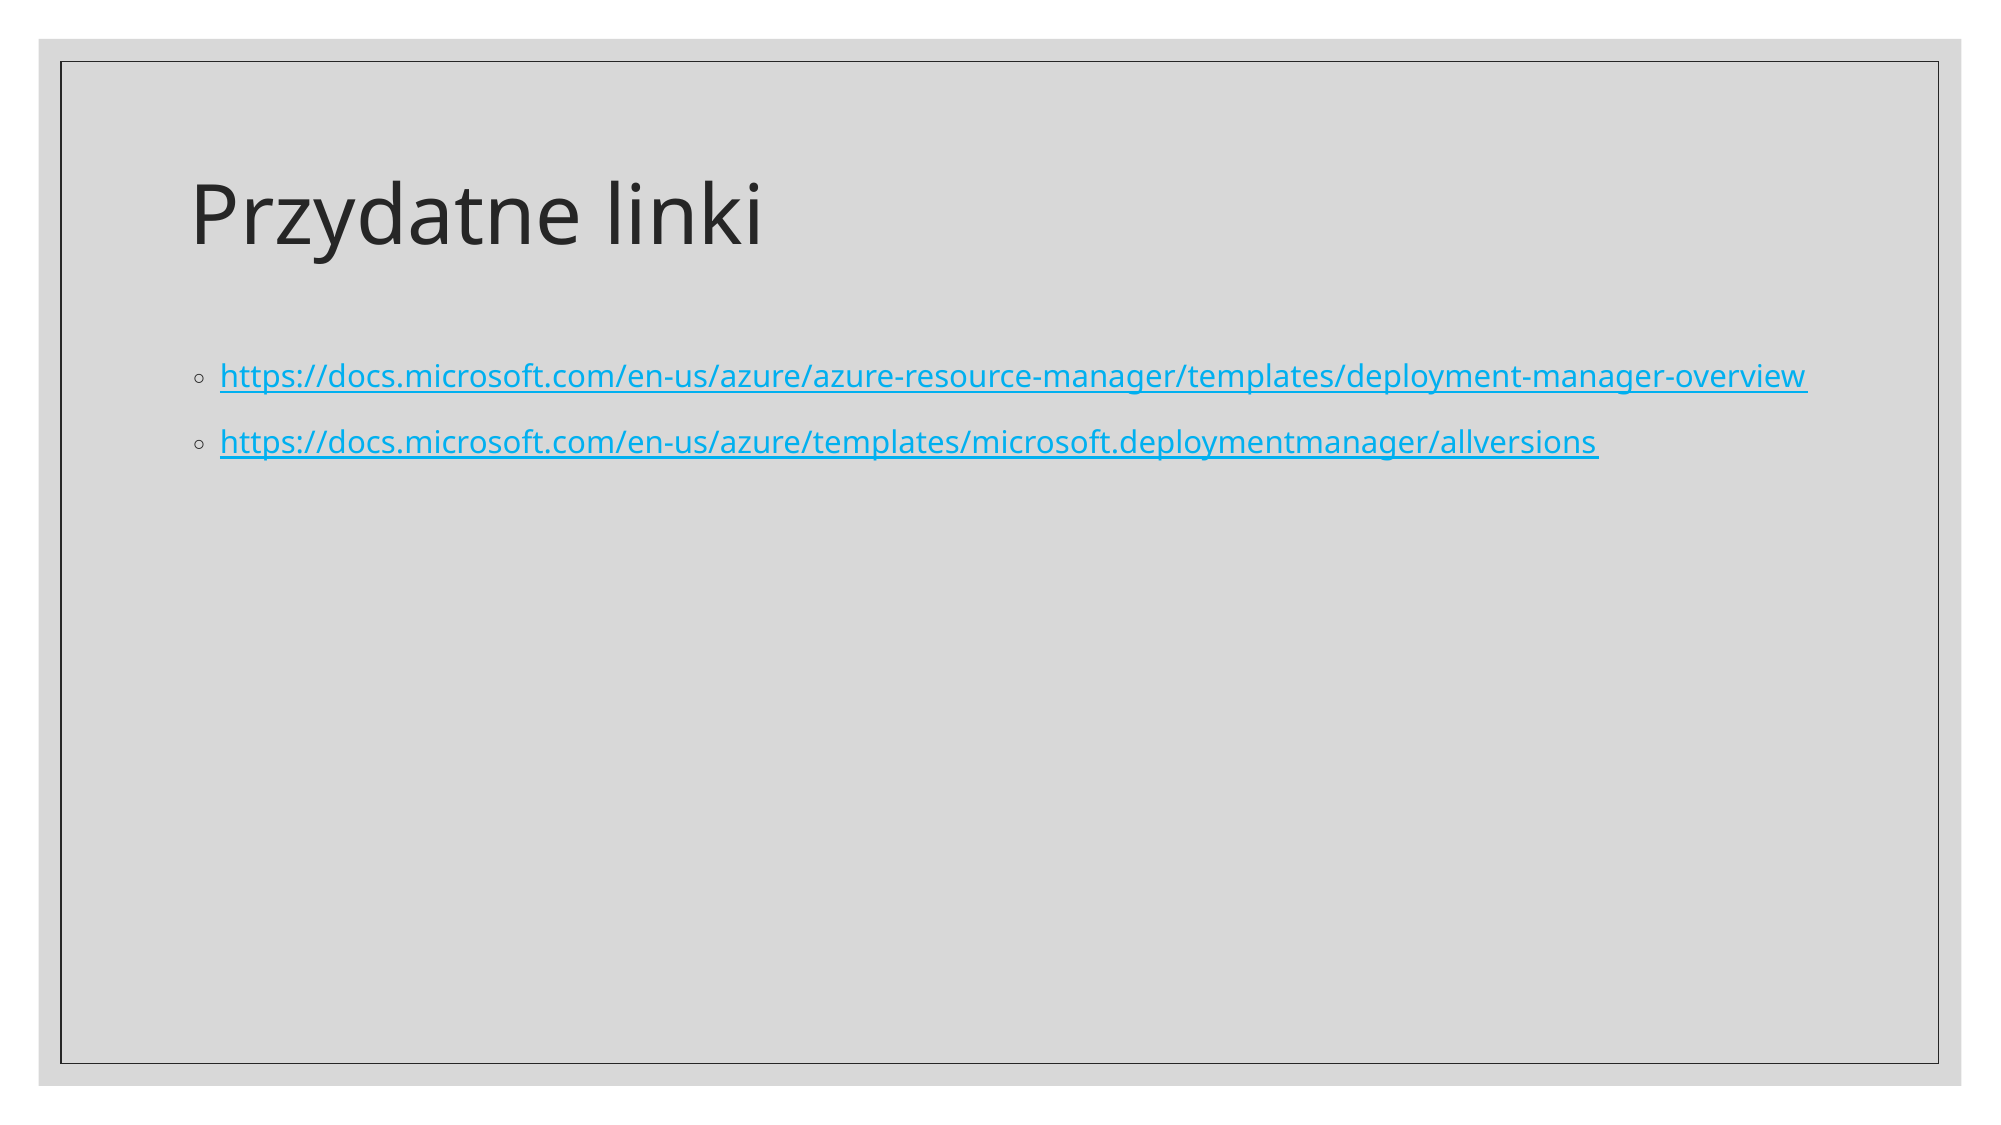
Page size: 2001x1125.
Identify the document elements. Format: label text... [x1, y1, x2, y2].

title Przydatne linki [174, 105, 1825, 331]
list https://docs.microsoft.com/en-us/azure/azure-resource-manager/templates/deployment-manager-overview https://docs.microsoft.com/en-us/azure/templates/microsoft.deploymentmanager/allversions [174, 345, 1825, 977]
